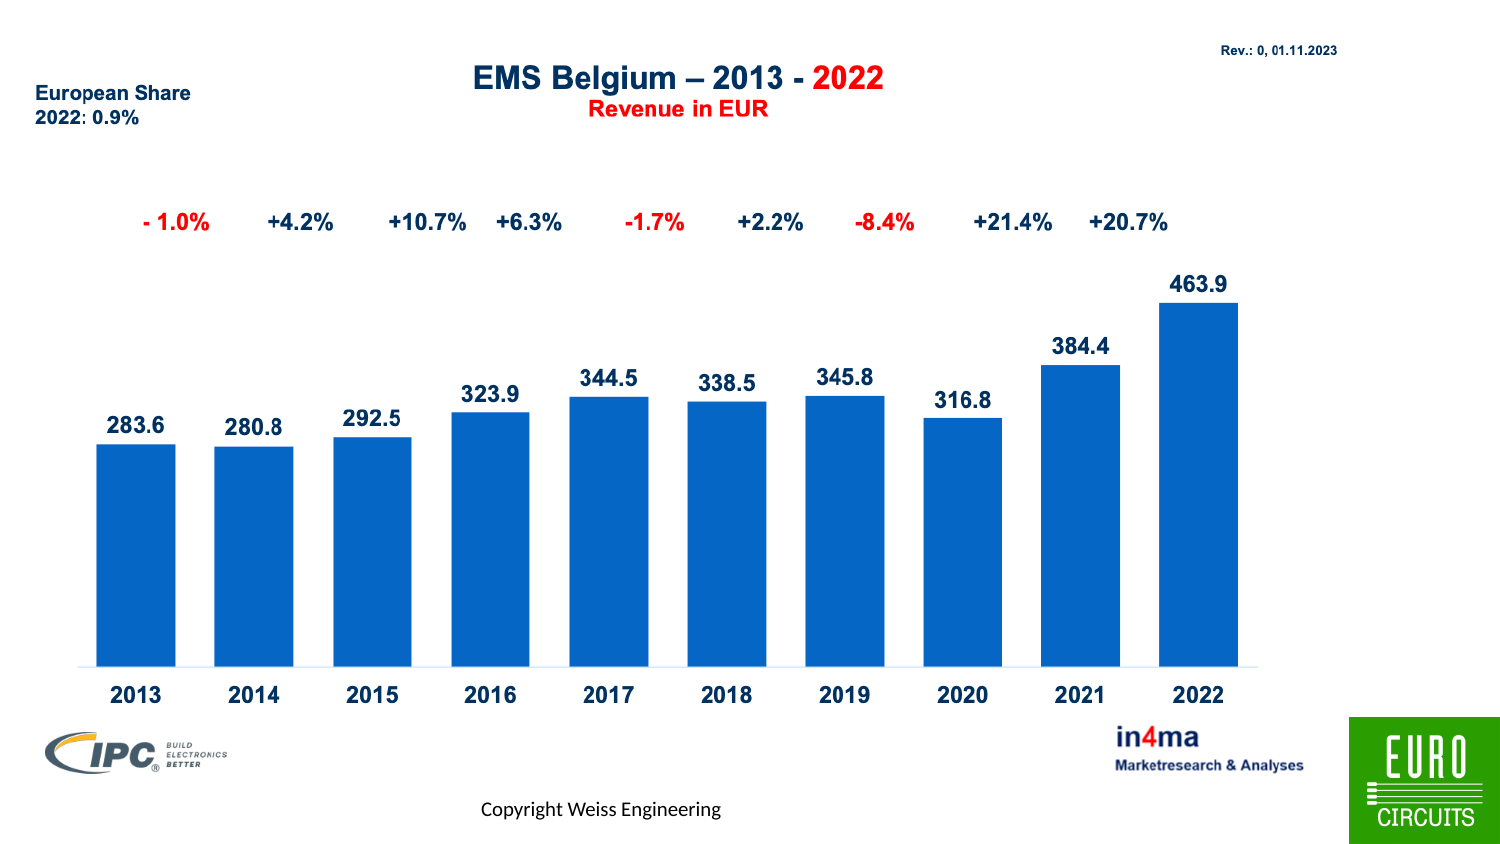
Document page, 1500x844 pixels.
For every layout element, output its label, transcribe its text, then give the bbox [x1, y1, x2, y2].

picture [22, 43, 1341, 777]
picture [1349, 717, 1500, 844]
text_box Copyright Weiss Engineering [466, 788, 739, 828]
